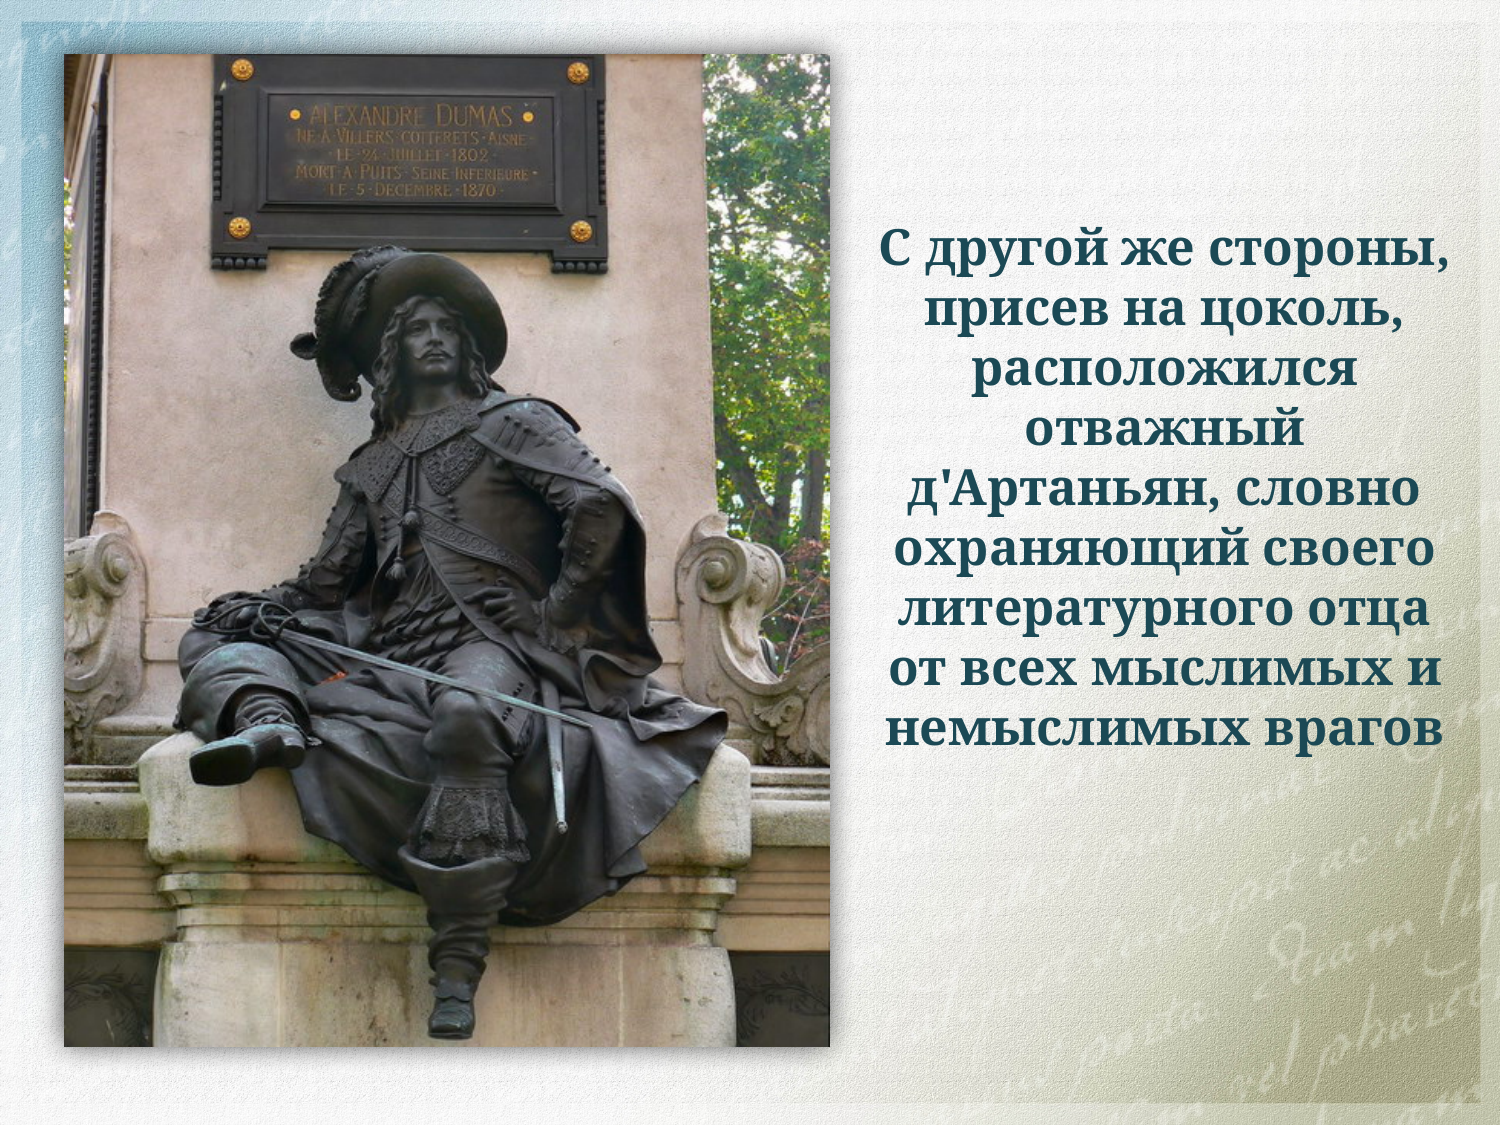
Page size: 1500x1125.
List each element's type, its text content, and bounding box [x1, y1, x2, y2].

picture [0, 0, 1500, 1125]
text_box С другой же стороны, присев на цоколь, расположился отважный д'Артаньян, словно охраняющий своего литературного отца от всех мыслимых и немыслимых врагов [856, 208, 1474, 763]
